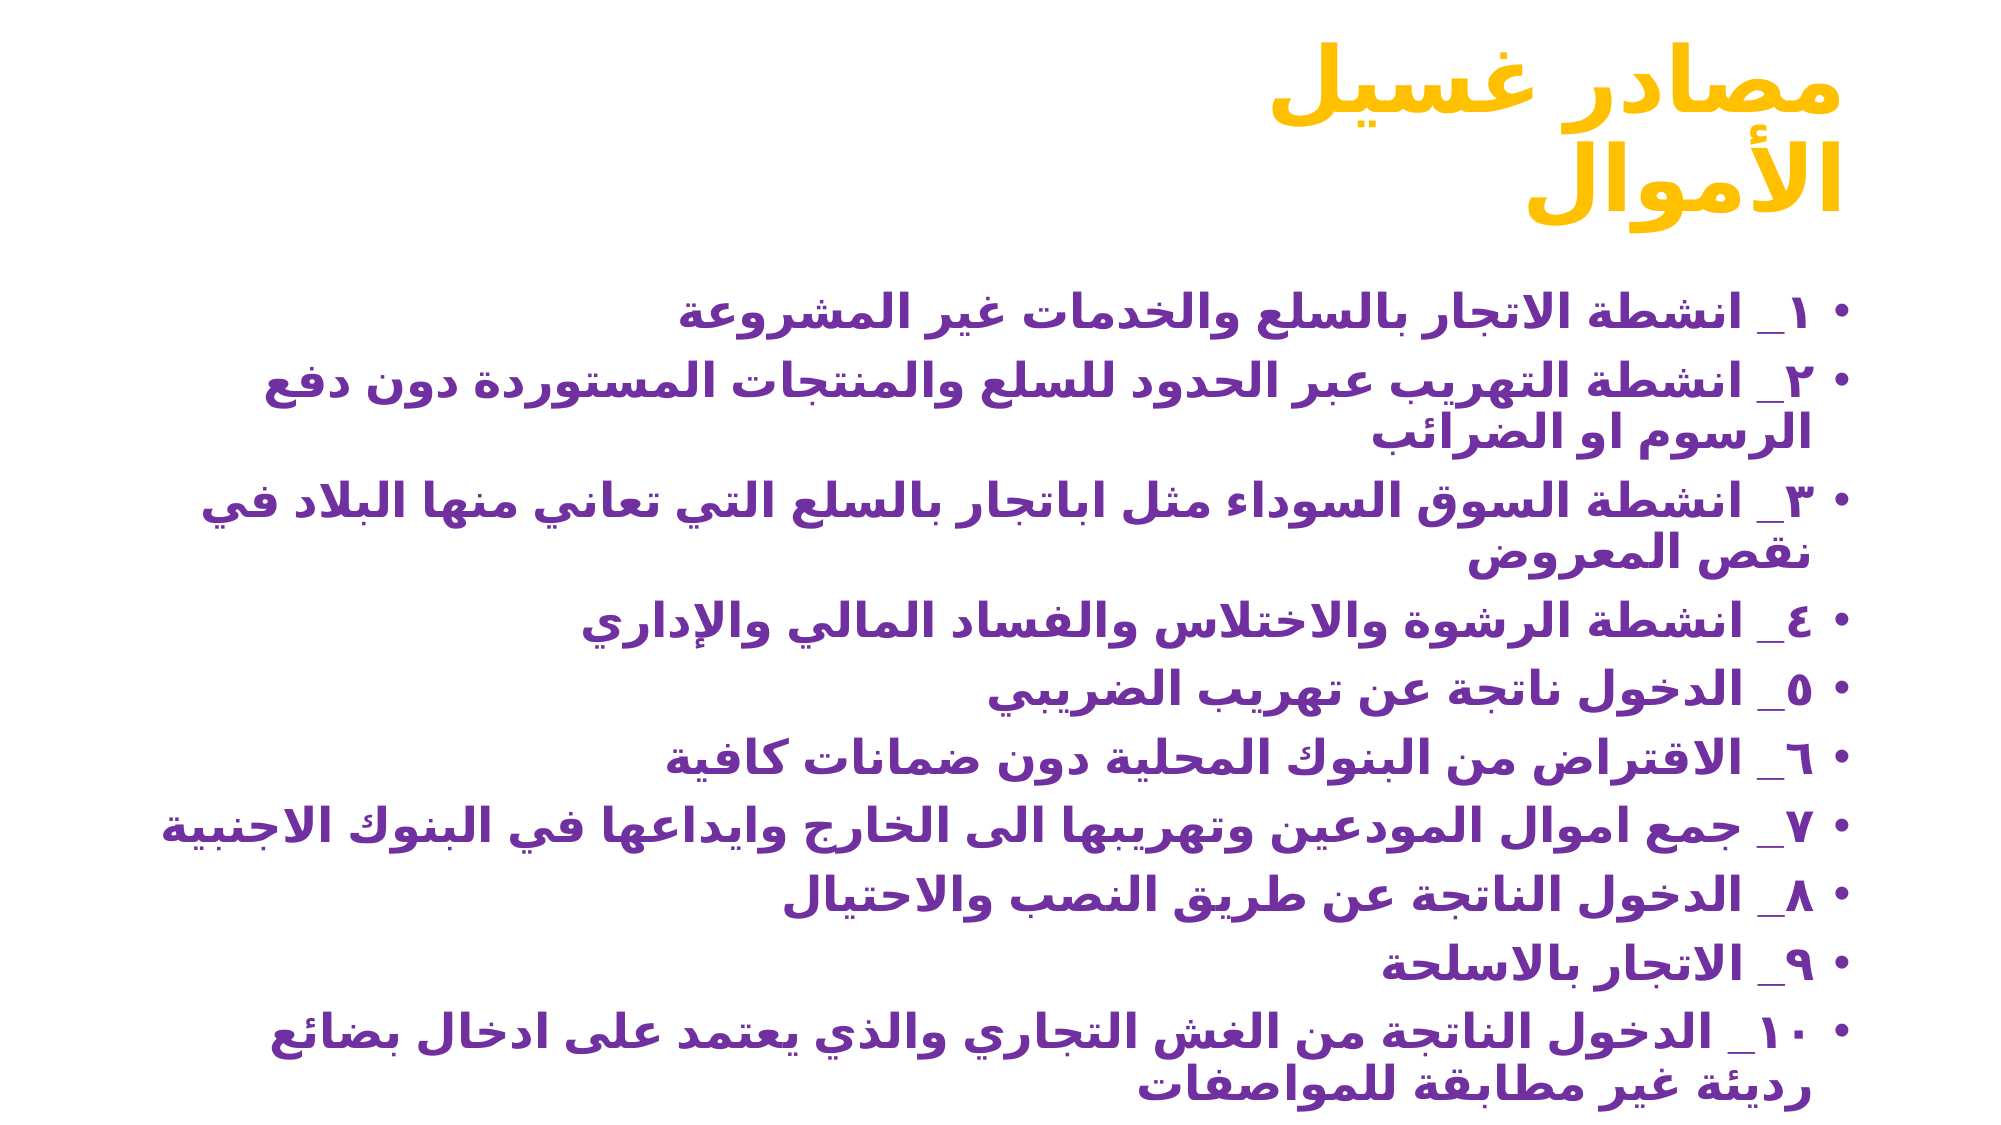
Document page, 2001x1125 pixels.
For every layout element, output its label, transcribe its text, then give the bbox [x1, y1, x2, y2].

list ١_ انشطة الاتجار بالسلع والخدمات غير المشروعة ٢_ انشطة التهريب عبر الحدود للسلع والمنتجات المستوردة دون دفع الرسوم او الضرائب ٣_ انشطة السوق السوداء مثل اباتجار بالسلع التي تعاني منها البلاد في نقص المعروض ٤_ انشطة الرشوة والاختلاس والفساد المالي والإداري ٥_ الدخول ناتجة عن تهريب الضريبي ٦_ الاقتراض من البنوك المحلية دون ضمانات كافية ٧_ جمع اموال المودعين وتهريبها الى الخارج وايداعها في البنوك الاجنبية ٨_ الدخول الناتجة عن طريق النصب والاحتيال ٩_ الاتجار بالاسلحة ١٠_ الدخول الناتجة من الغش التجاري والذي يعتمد على ادخال بضائع رديئة غير مطابقة للمواصفات [137, 205, 1863, 1125]
title مصادر غسيل الأموال [1037, 59, 1863, 205]
